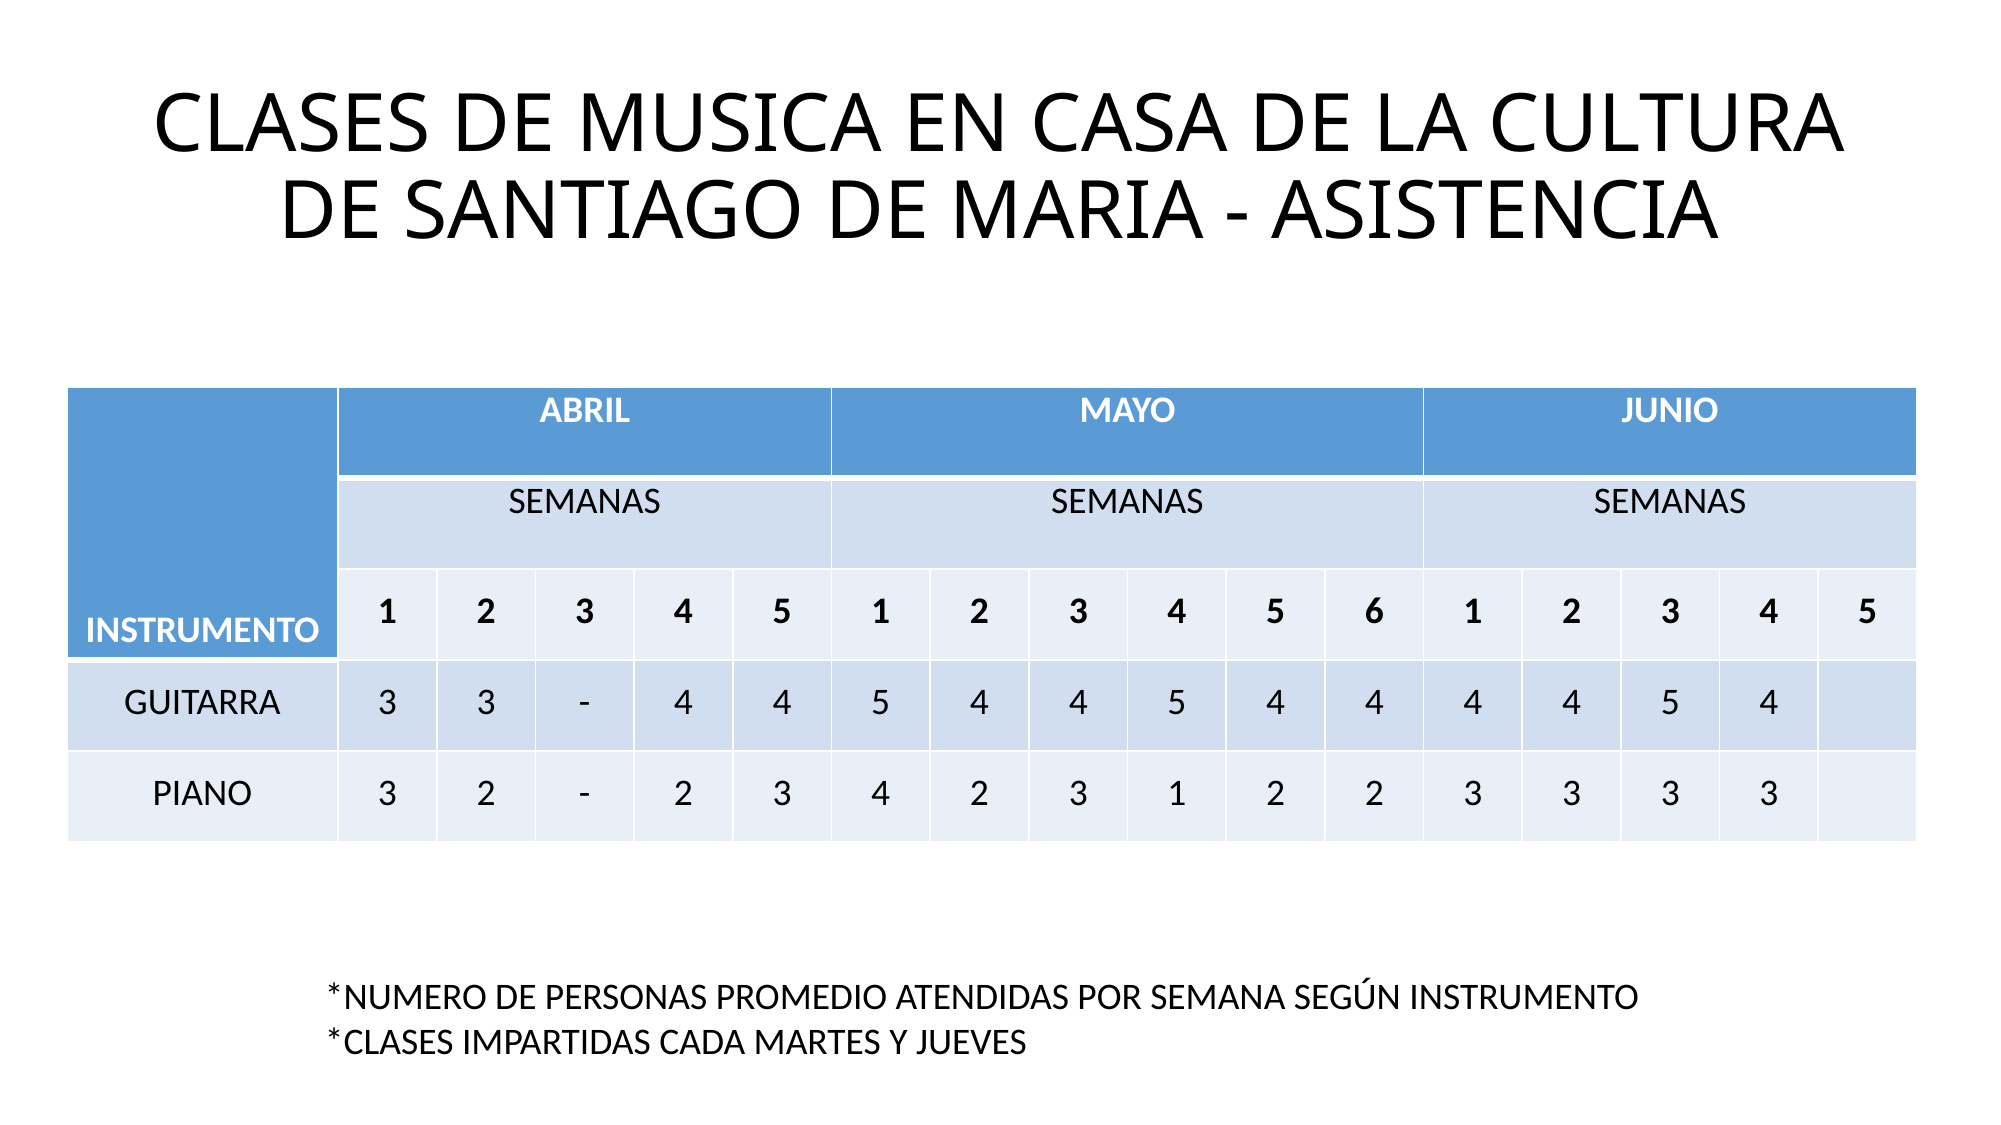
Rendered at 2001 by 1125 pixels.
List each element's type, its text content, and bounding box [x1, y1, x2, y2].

table_cell 4 [1523, 661, 1620, 750]
table_cell 5 [1622, 661, 1719, 750]
table_cell - [536, 752, 633, 841]
table_header ABRIL [339, 388, 831, 475]
table_cell 1 [1424, 570, 1521, 659]
table_cell 4 [1227, 661, 1324, 750]
table_cell - [536, 661, 633, 750]
table_cell [1819, 752, 1916, 841]
table_cell SEMANAS [339, 481, 831, 568]
table_cell 4 [1326, 661, 1423, 750]
table_header INSTRUMENTO [68, 388, 337, 657]
table_cell 2 [438, 570, 535, 659]
table_cell 5 [832, 661, 929, 750]
table_cell 3 [339, 752, 436, 841]
table_cell 3 [438, 661, 535, 750]
table_cell 4 [1720, 570, 1817, 659]
table_cell 1 [339, 570, 436, 659]
text_box *NUMERO DE PERSONAS PROMEDIO ATENDIDAS POR SEMANA SEGÚN INSTRUMENTO *CLASES IMPARTIDAS CADA MARTES Y JUEVES [310, 964, 1690, 1070]
table_cell 3 [1030, 570, 1127, 659]
table_cell 2 [1326, 752, 1423, 841]
table_header MAYO [832, 388, 1423, 475]
table_cell 3 [1030, 752, 1127, 841]
table_cell 2 [635, 752, 732, 841]
title CLASES DE MUSICA EN CASA DE LA CULTURA DE SANTIAGO DE MARIA - ASISTENCIA [137, 59, 1863, 278]
table_cell 5 [1128, 661, 1225, 750]
table_cell 3 [339, 661, 436, 750]
table_cell 3 [536, 570, 633, 659]
table_cell 4 [1128, 570, 1225, 659]
table_cell 2 [931, 752, 1028, 841]
table_cell GUITARRA [68, 663, 337, 750]
table_cell 3 [734, 752, 831, 841]
table_header JUNIO [1424, 388, 1916, 475]
table_cell 6 [1326, 570, 1423, 659]
table_cell 3 [1424, 752, 1521, 841]
table_cell 4 [734, 661, 831, 750]
table_cell 3 [1523, 752, 1620, 841]
table_cell 4 [1030, 661, 1127, 750]
table_cell 2 [931, 570, 1028, 659]
table_cell 2 [1523, 570, 1620, 659]
table_cell 5 [1819, 570, 1916, 659]
table_cell 4 [832, 752, 929, 841]
table_cell 3 [1622, 752, 1719, 841]
table_cell 5 [1227, 570, 1324, 659]
table_cell 5 [734, 570, 831, 659]
table_cell 4 [635, 661, 732, 750]
table_cell 3 [1720, 752, 1817, 841]
table_cell [1819, 661, 1916, 750]
table_cell 3 [1622, 570, 1719, 659]
table_cell PIANO [68, 752, 337, 841]
table_cell 4 [1720, 661, 1817, 750]
table_cell SEMANAS [1424, 481, 1916, 568]
table_cell SEMANAS [832, 481, 1423, 568]
table_cell 2 [438, 752, 535, 841]
table_cell 4 [635, 570, 732, 659]
table_cell 4 [1424, 661, 1521, 750]
table_cell 4 [931, 661, 1028, 750]
table_cell 2 [1227, 752, 1324, 841]
table_cell 1 [832, 570, 929, 659]
table_cell 1 [1128, 752, 1225, 841]
